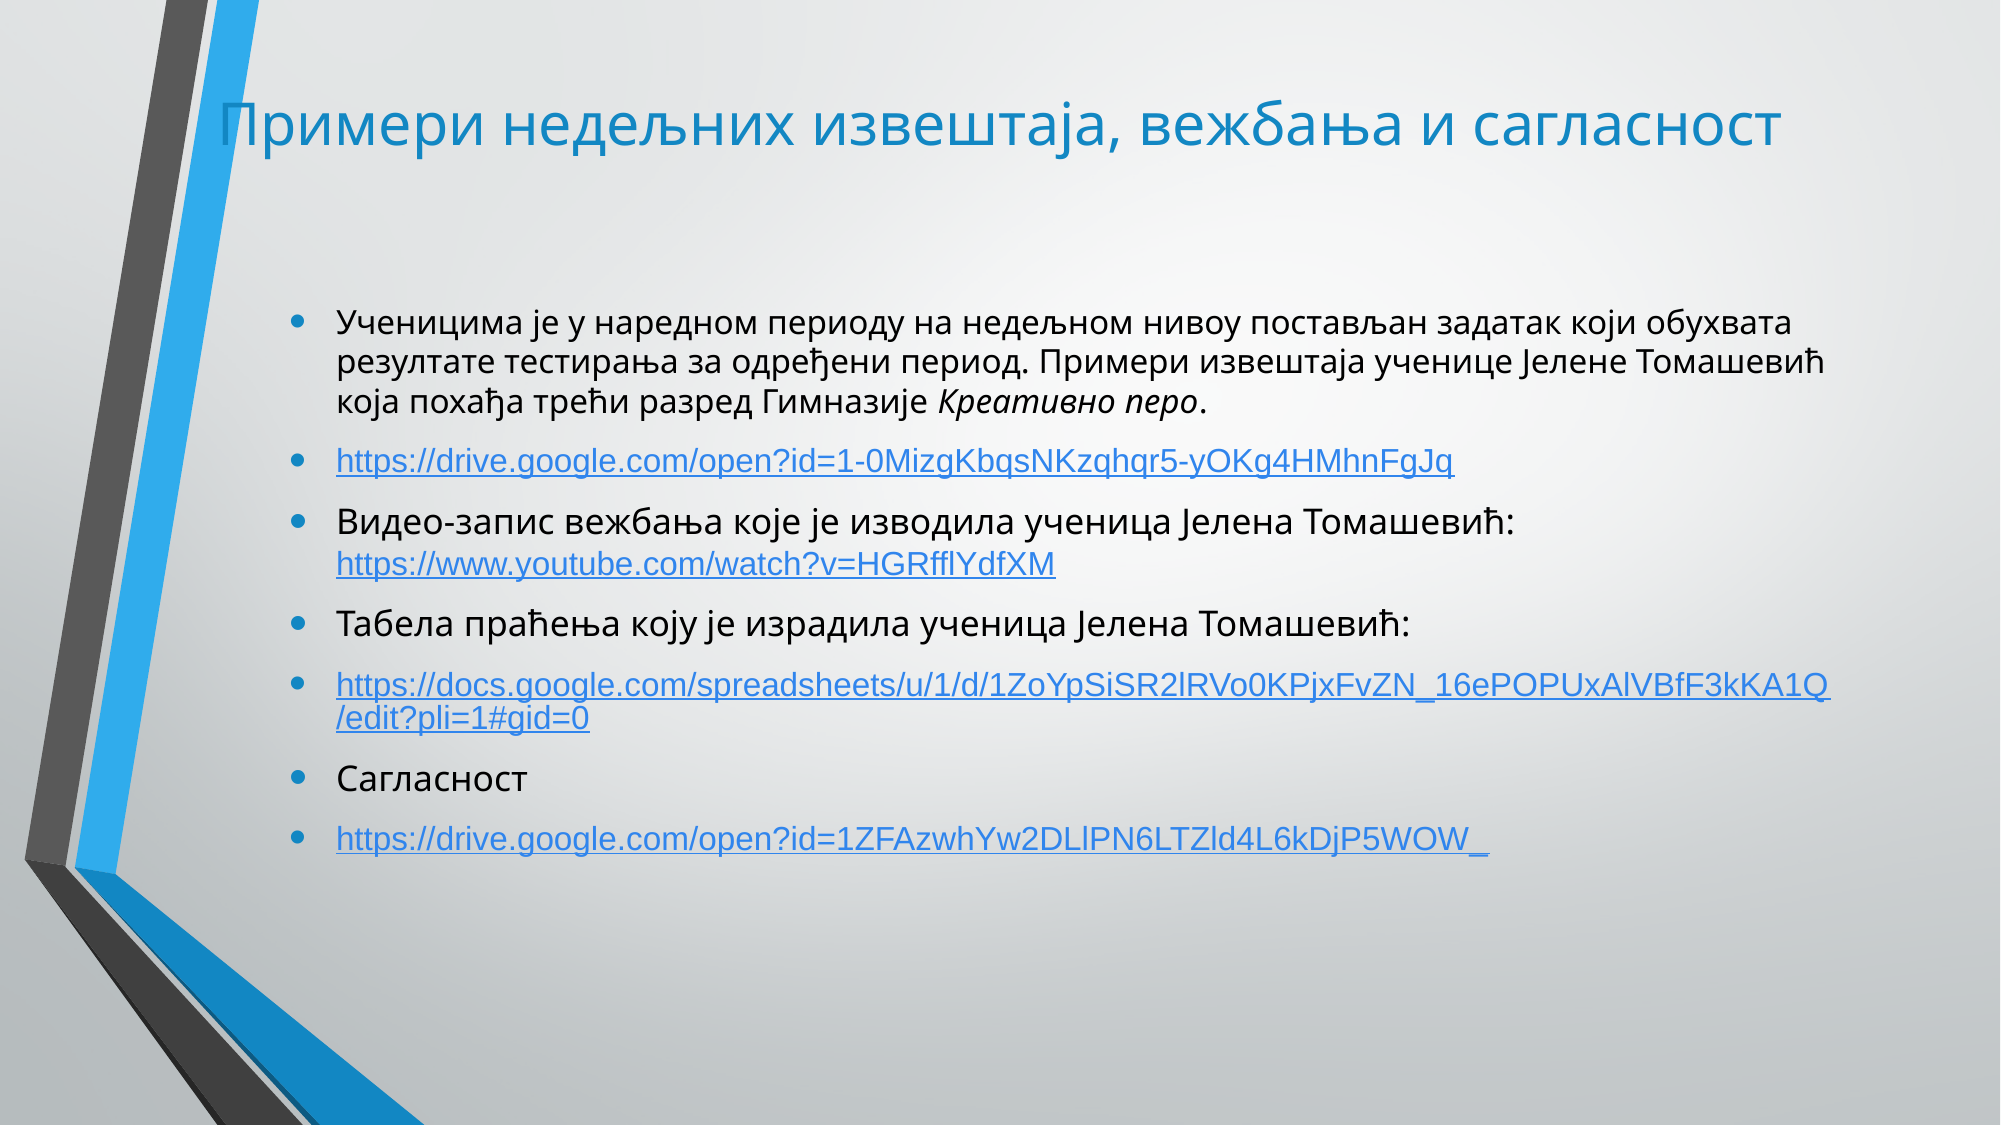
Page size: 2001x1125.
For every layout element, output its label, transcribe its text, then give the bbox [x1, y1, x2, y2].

list Ученицима је у наредном периоду на недељном нивоу постављан задатак који обухвата резултате тестирања за одређени период. Примери извештаја ученице Јелене Томашевић која похађа трећи разред Гимназије Креативно перо. https://drive.google.com/open?id=1-0MizgKbqsNKzqhqr5-yOKg4HMhnFgJq Видео-запис вежбања које је изводила ученица Јелена Томашевић: https://www.youtube.com/watch?v=HGRfflYdfXM Табела праћења коју је израдила ученица Јелена Томашевић: https://docs.google.com/spreadsheets/u/1/d/1ZoYpSiSR2lRVo0KPjxFvZN_16ePOPUxAlVBfF3kKA1Q/edit?pli=1#gid=0 Сагласност https://drive.google.com/open?id=1ZFAzwhYw2DLlPN6LTZld4L6kDjP5WOW_ [274, 165, 1855, 959]
title Примери недељних извештаја, вежбања и сагласност [178, 75, 1822, 170]
